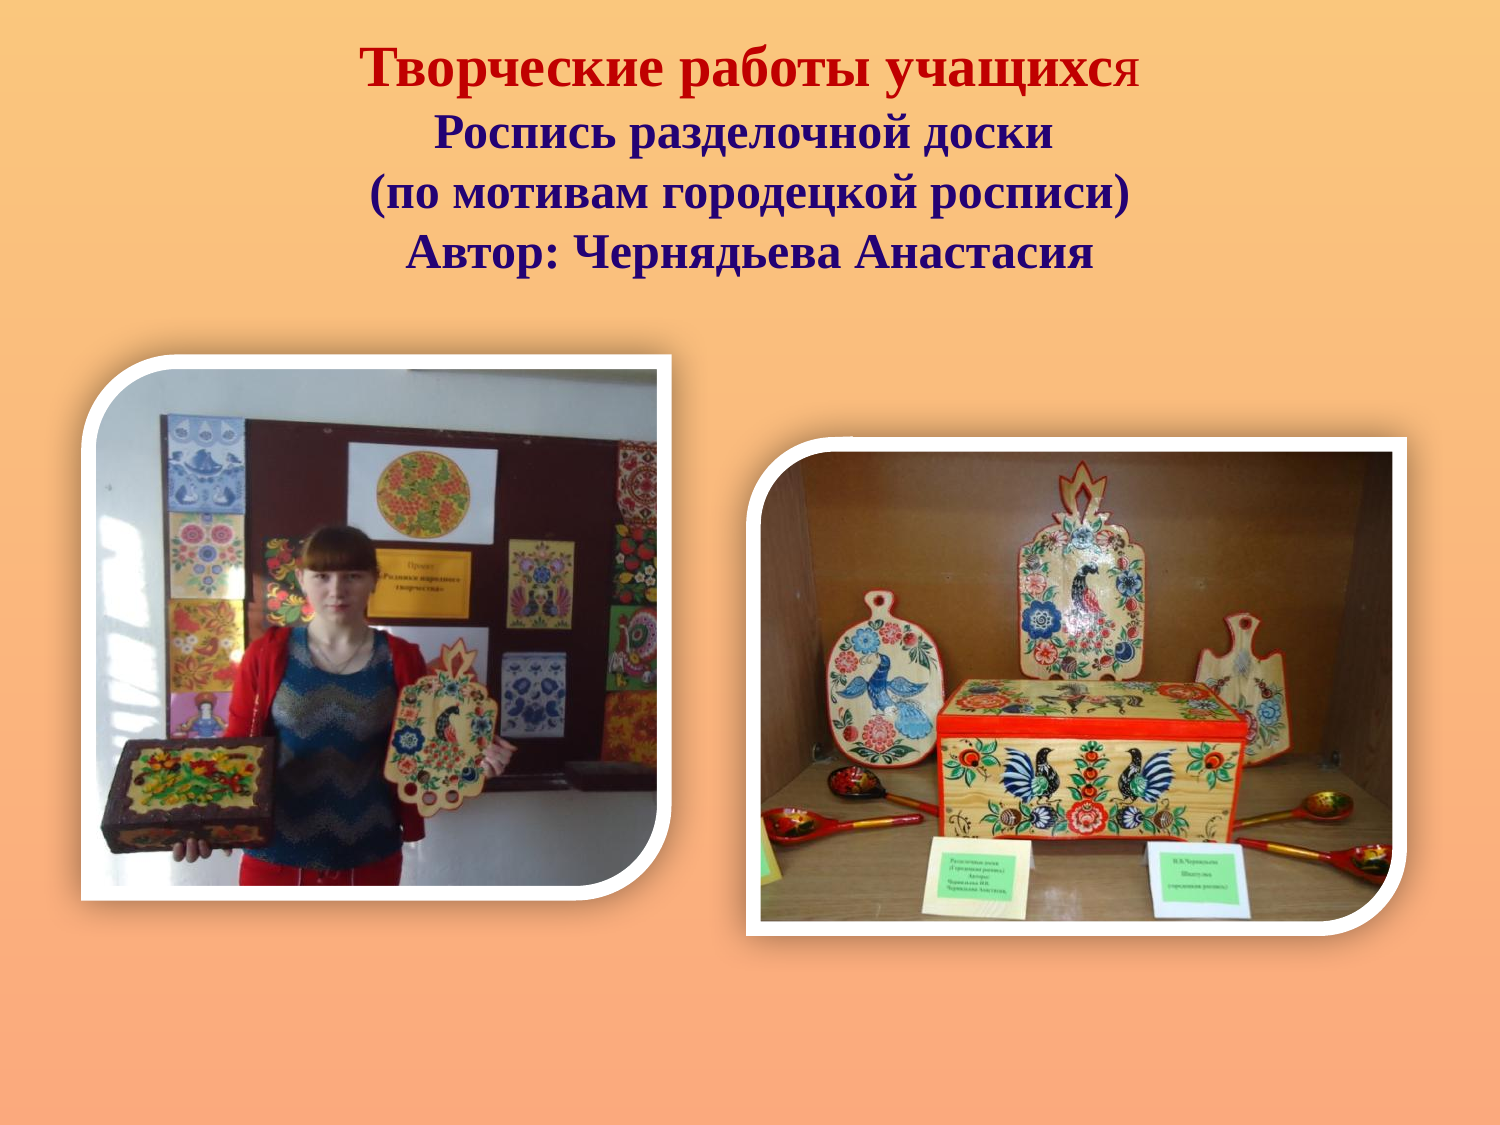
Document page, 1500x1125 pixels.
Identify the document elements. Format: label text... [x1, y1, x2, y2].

picture [88, 361, 665, 894]
title Творческие работы учащихся Роспись разделочной доски (по мотивам городецкой росписи) Автор: Чернядьева Анастасия [74, 113, 1426, 374]
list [753, 444, 1400, 929]
